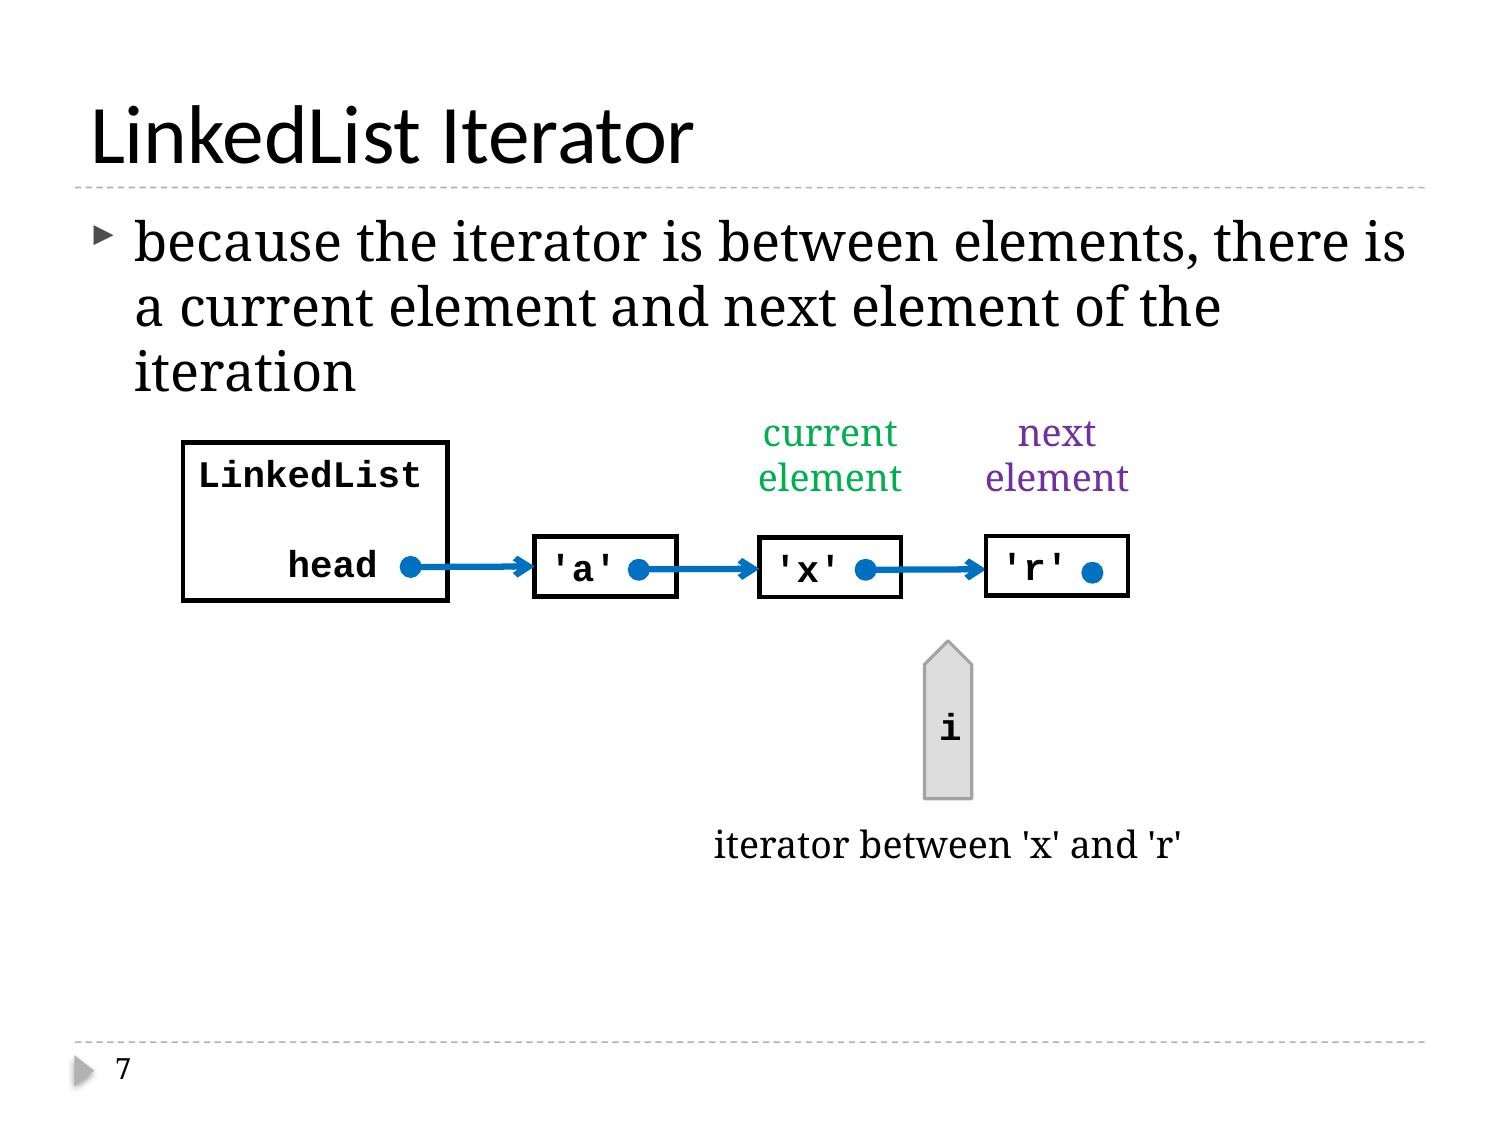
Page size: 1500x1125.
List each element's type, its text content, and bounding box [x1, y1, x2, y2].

slide_number 7 [100, 1042, 426, 1103]
text_box 'r' [986, 535, 1128, 596]
text_box i [922, 639, 974, 801]
text_box next element [969, 401, 1145, 507]
text_box 'x' [759, 537, 902, 598]
text_box [1081, 561, 1104, 584]
text_box iterator between 'x' and 'r' [699, 813, 1198, 874]
text_box [399, 555, 421, 578]
text_box 'a' [534, 536, 677, 597]
text_box [854, 558, 877, 581]
text_box current element [743, 401, 918, 507]
title LinkedList Iterator [75, 24, 1425, 188]
text_box [627, 558, 650, 581]
text_box LinkedList head [183, 442, 448, 601]
list because the iterator is between elements, there is a current element and next element of the iteration [75, 200, 1425, 1010]
